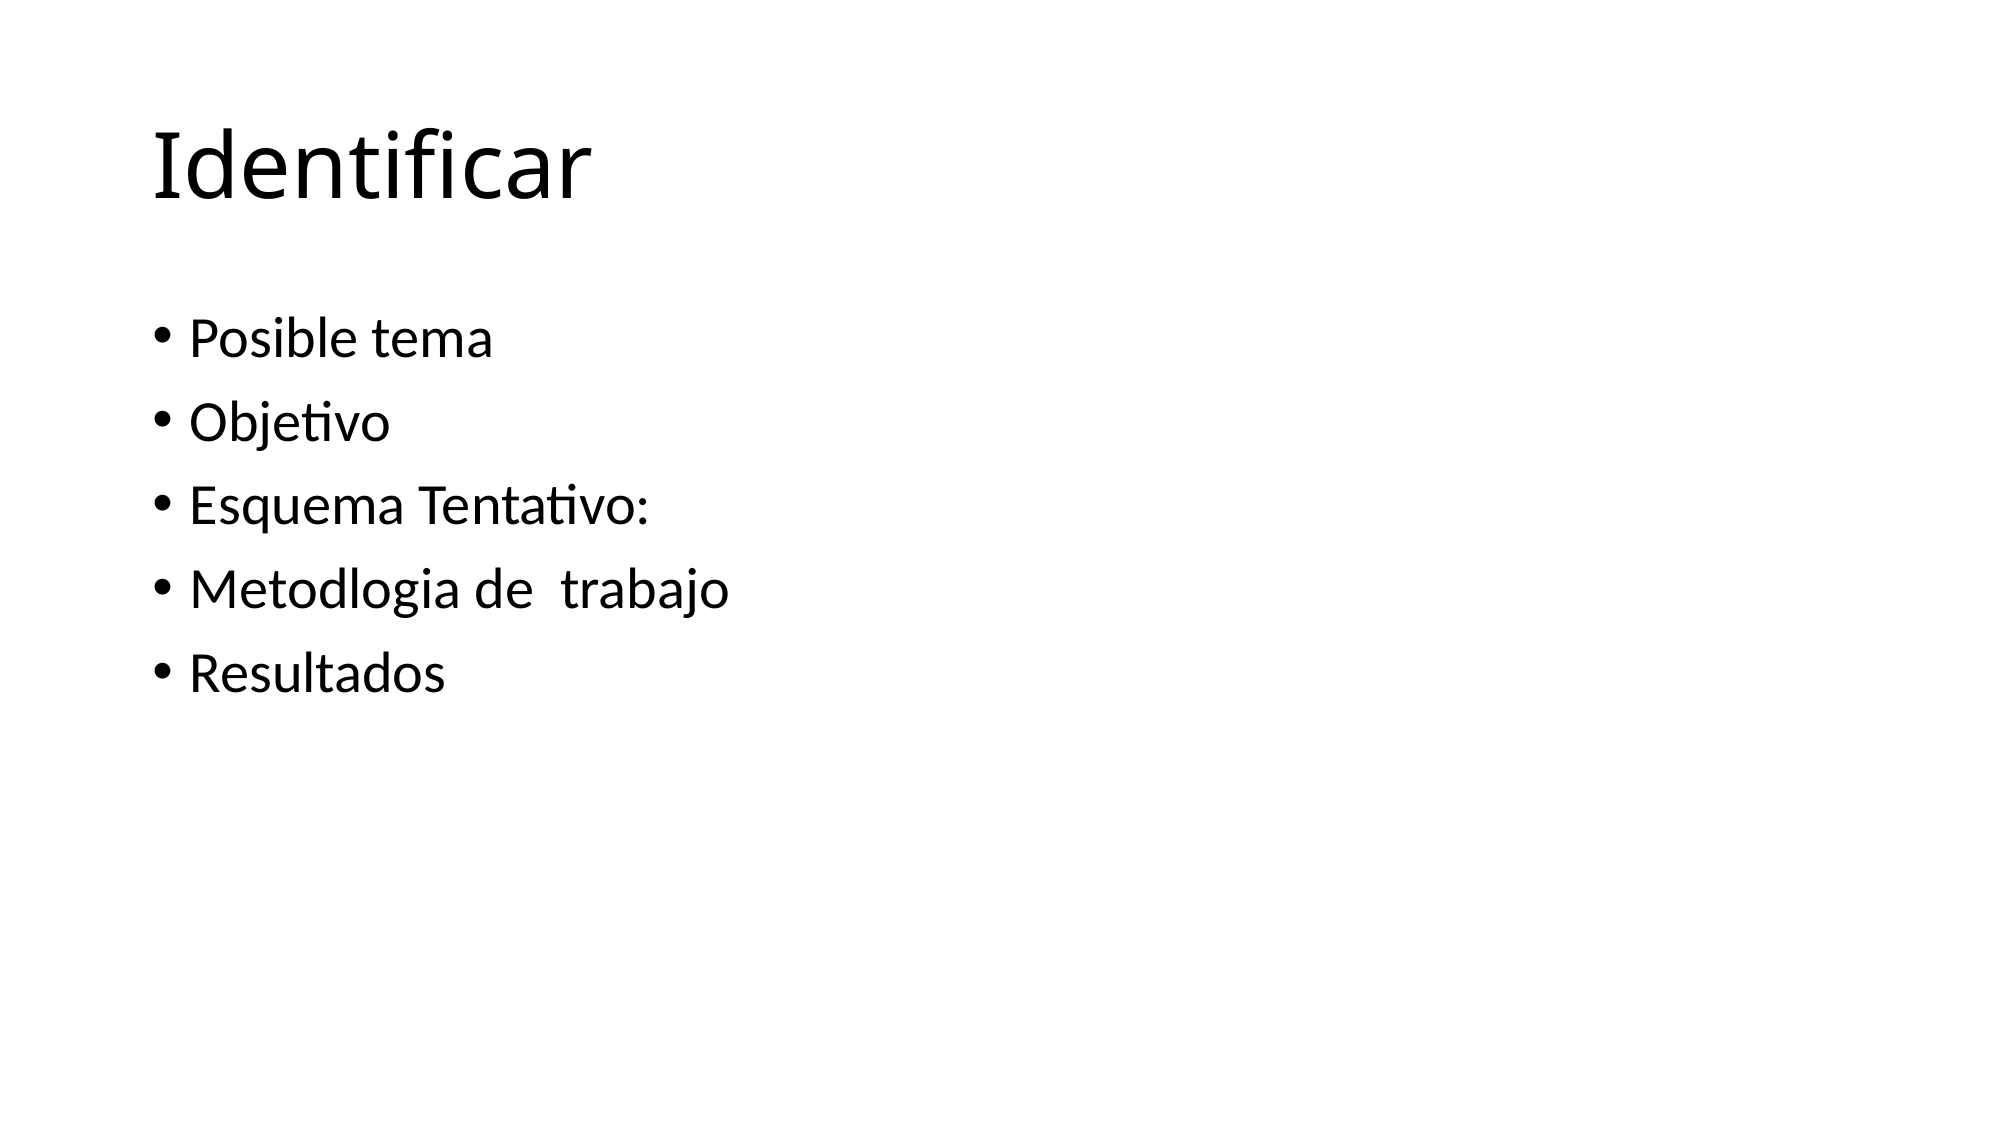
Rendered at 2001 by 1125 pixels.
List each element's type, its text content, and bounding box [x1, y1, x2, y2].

title Identificar [137, 59, 1863, 278]
list Posible tema Objetivo Esquema Tentativo: Metodlogia de trabajo Resultados [137, 299, 1863, 1014]
